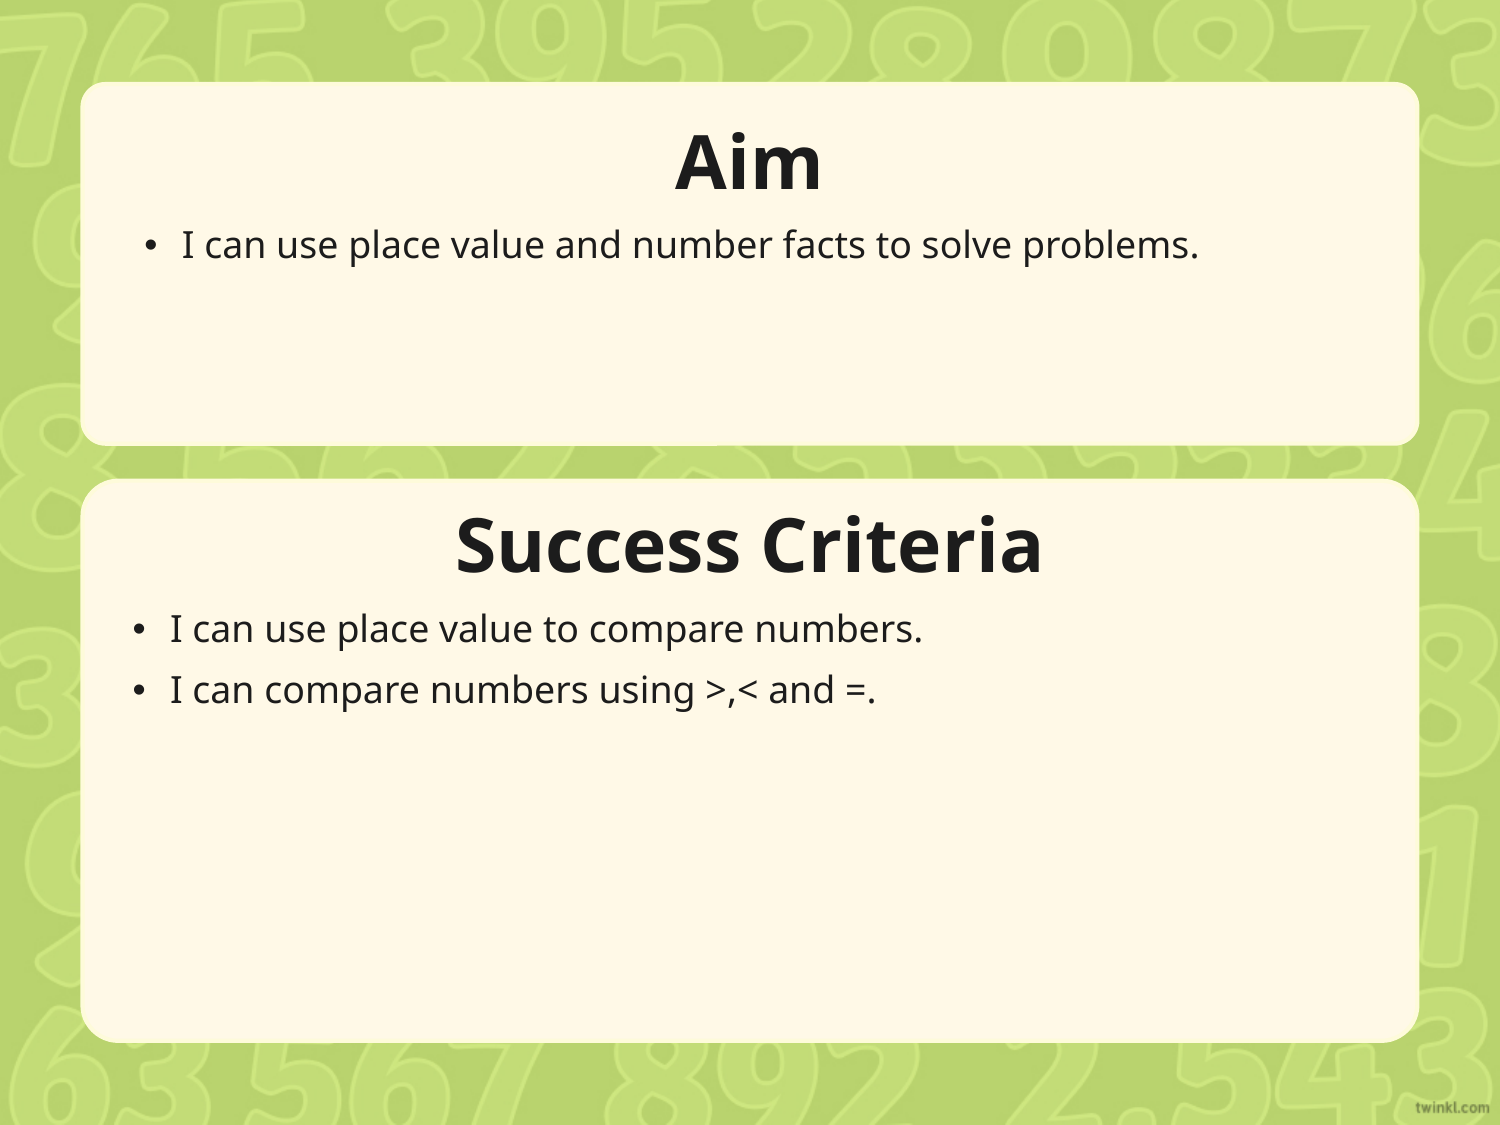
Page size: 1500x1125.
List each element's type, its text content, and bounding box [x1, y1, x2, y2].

text_box Aim [103, 120, 1397, 184]
picture [0, 0, 1500, 1125]
text_box Success Criteria [103, 503, 1397, 568]
text_box [81, 83, 1419, 445]
text_box I can use place value to compare numbers. I can compare numbers using >,< and =. [103, 568, 1397, 964]
list I can use place value and number facts to solve problems. [103, 184, 1397, 417]
text_box [81, 479, 1419, 1042]
